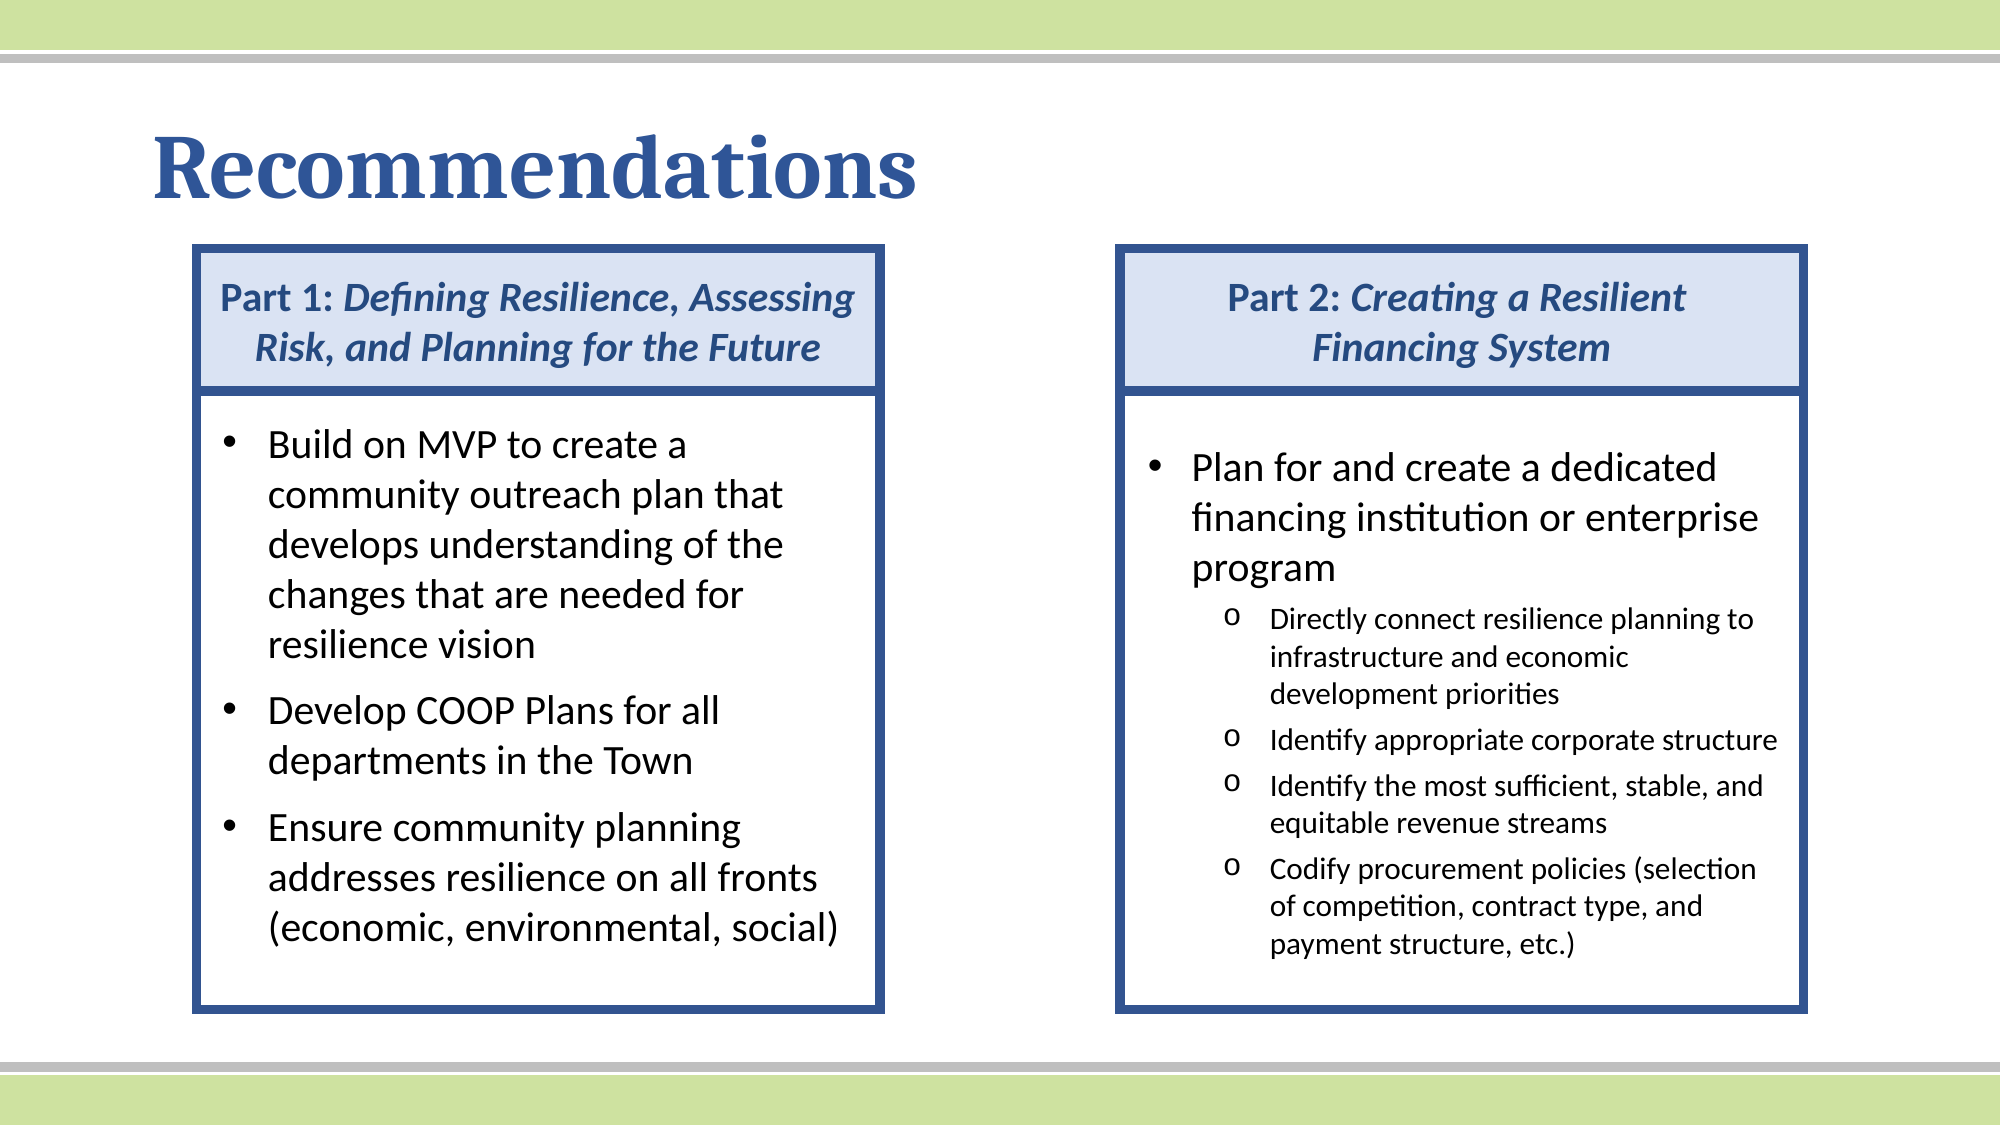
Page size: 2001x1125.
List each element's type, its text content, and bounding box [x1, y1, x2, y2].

title Recommendations [137, 63, 1863, 278]
text_box Part 2: Creating a Resilient Financing System [1119, 248, 1805, 392]
text_box [0, 1062, 2000, 1072]
text_box [0, 54, 2000, 63]
text_box Plan for and create a dedicated financing institution or enterprise program Directly connect resilience planning to infrastructure and economic development priorities Identify appropriate corporate structure Identify the most sufficient, stable, and equitable revenue streams Codify procurement policies (selection of competition, contract type, and payment structure, etc.) [1119, 392, 1805, 1010]
text_box [0, 0, 2000, 50]
text_box Part 1: Defining Resilience, Assessing Risk, and Planning for the Future [195, 248, 881, 392]
text_box Build on MVP to create a community outreach plan that develops understanding of the changes that are needed for resilience vision Develop COOP Plans for all departments in the Town Ensure community planning addresses resilience on all fronts (economic, environmental, social) [195, 392, 881, 1010]
text_box [0, 1075, 2000, 1125]
